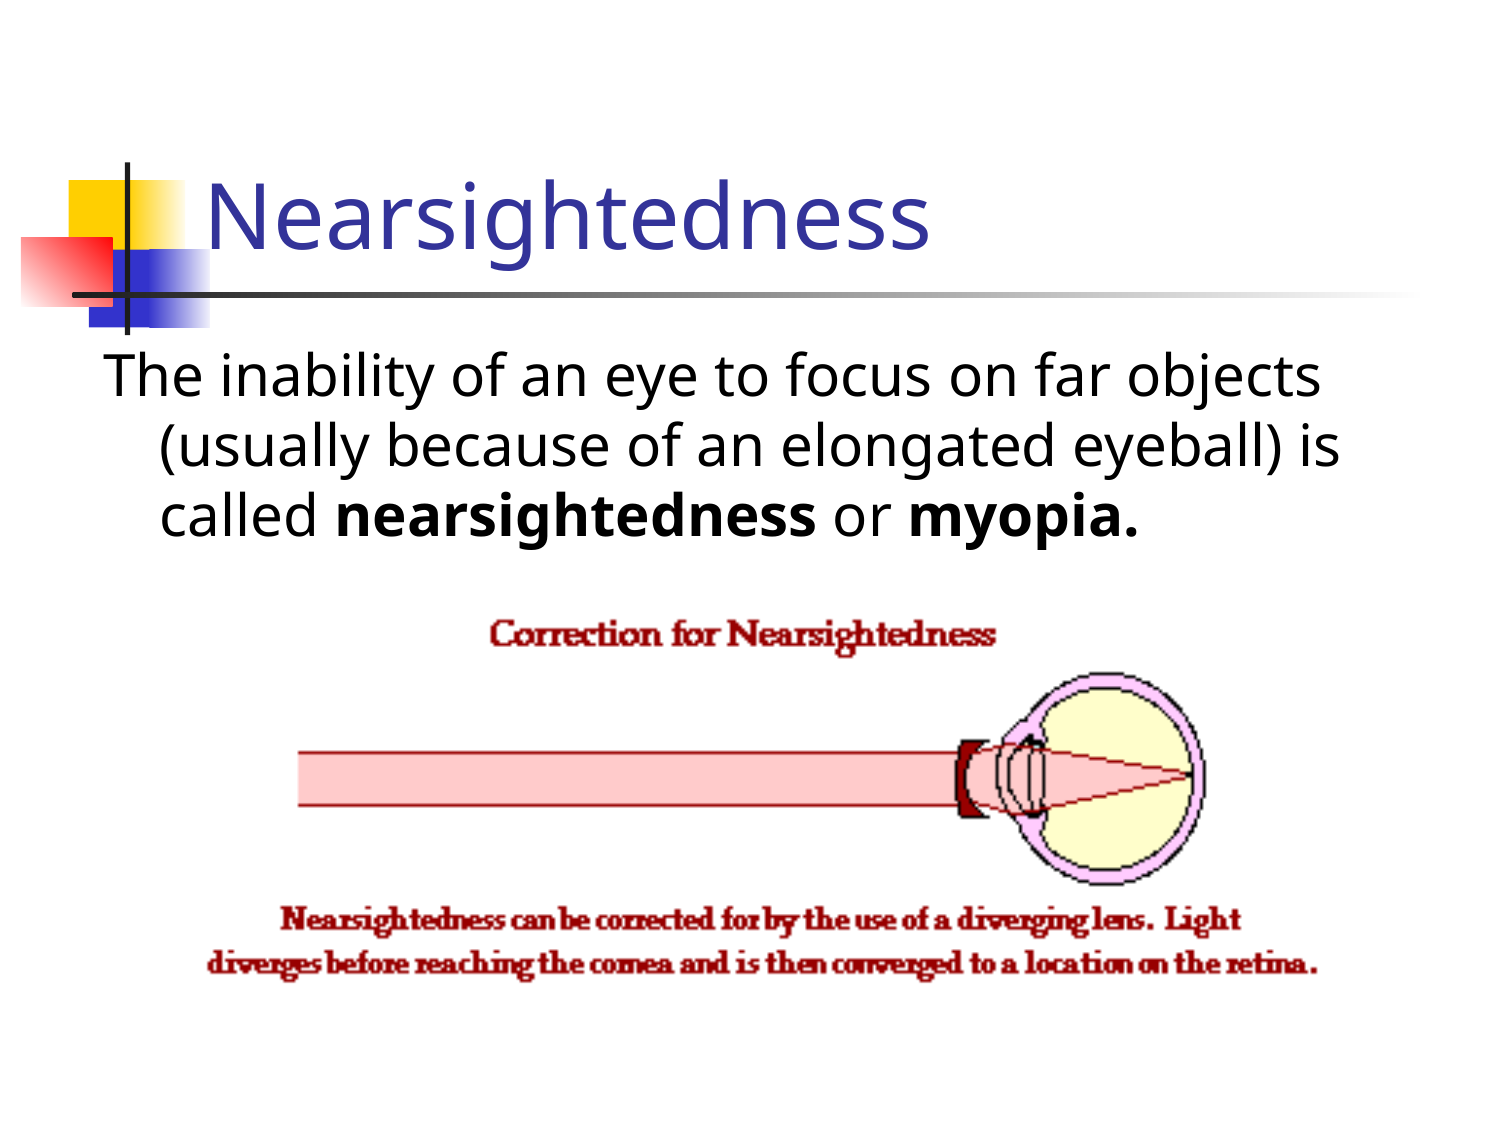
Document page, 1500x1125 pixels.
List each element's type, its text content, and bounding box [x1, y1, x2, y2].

list The inability of an eye to focus on far objects (usually because of an elongated eyeball) is called nearsightedness or myopia. [88, 331, 1388, 1006]
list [194, 609, 1341, 989]
title Nearsightedness [188, 35, 1468, 275]
